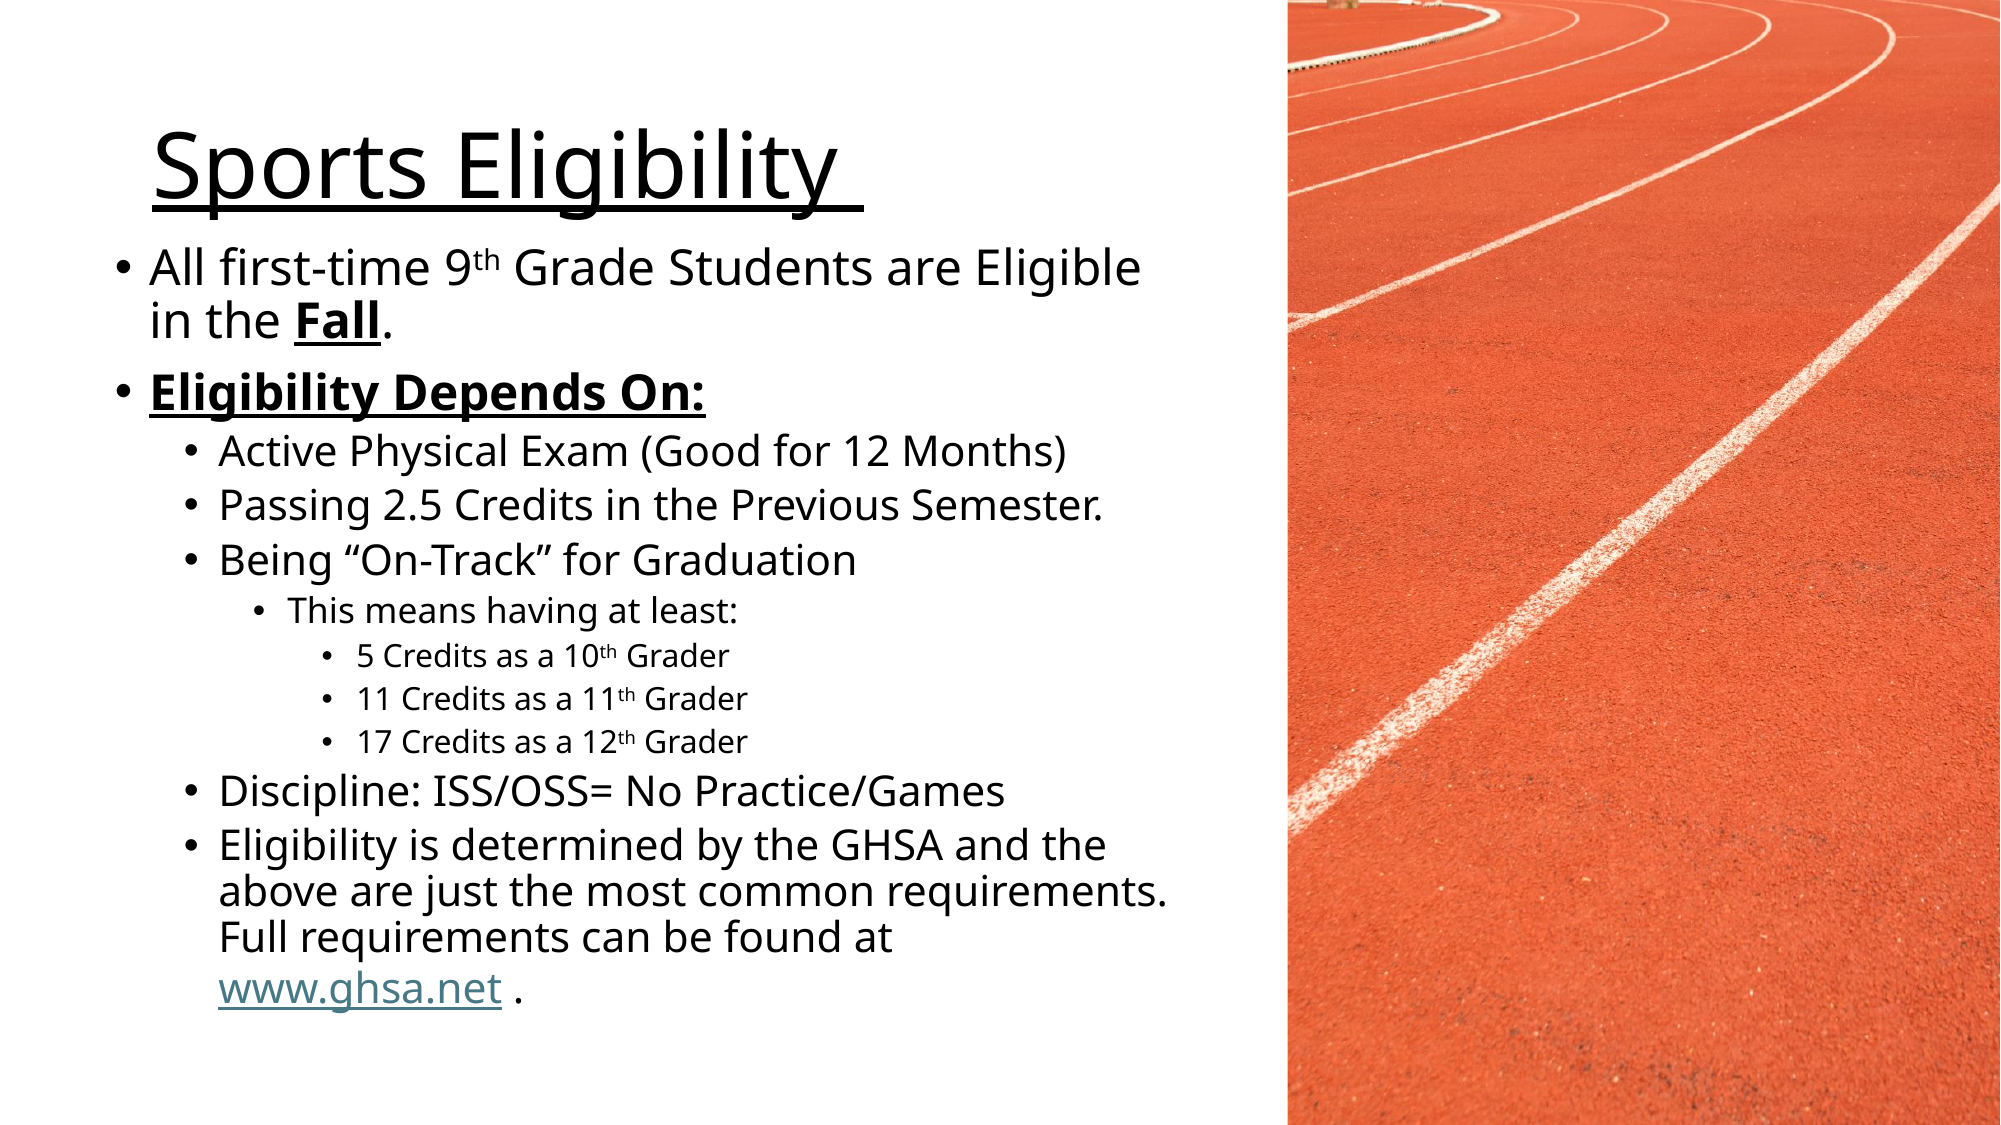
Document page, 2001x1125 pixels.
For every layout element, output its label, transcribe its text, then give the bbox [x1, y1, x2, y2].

picture [1286, 0, 2000, 1125]
list All first-time 9th Grade Students are Eligible in the Fall. Eligibility Depends On: Active Physical Exam (Good for 12 Months) Passing 2.5 Credits in the Previous Semester. Being “On-Track” for Graduation This means having at least: 5 Credits as a 10th Grader 11 Credits as a 11th Grader 17 Credits as a 12th Grader Discipline: ISS/OSS= No Practice/Games Eligibility is determined by the GHSA and the above are just the most common requirements. Full requirements can be found at www.ghsa.net . [99, 235, 1193, 1026]
title Sports Eligibility [137, 59, 1231, 278]
